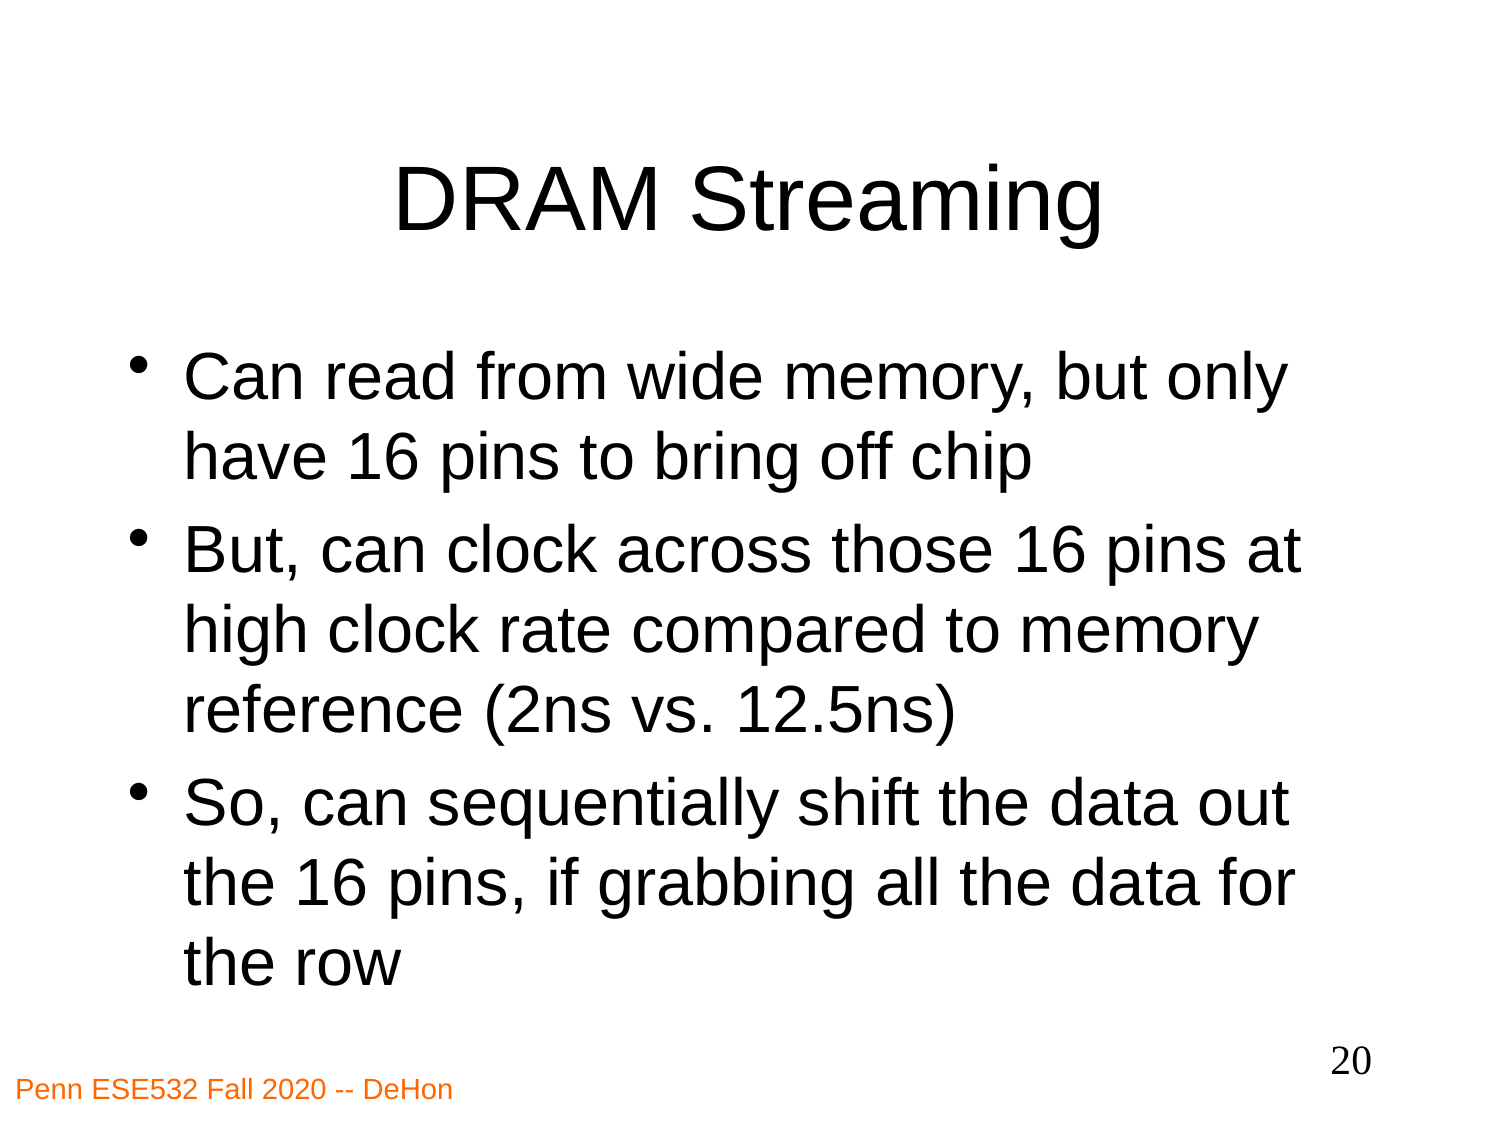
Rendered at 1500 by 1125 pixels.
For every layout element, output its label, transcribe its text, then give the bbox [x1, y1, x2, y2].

slide_number 20 [1074, 1024, 1388, 1101]
slide_number Penn ESE532 Fall 2020 -- DeHon [0, 1062, 688, 1125]
list Can read from wide memory, but only have 16 pins to bring off chip But, can clock across those 16 pins at high clock rate compared to memory reference (2ns vs. 12.5ns) So, can sequentially shift the data out the 16 pins, if grabbing all the data for the row [112, 324, 1388, 1001]
title DRAM Streaming [112, 99, 1388, 288]
